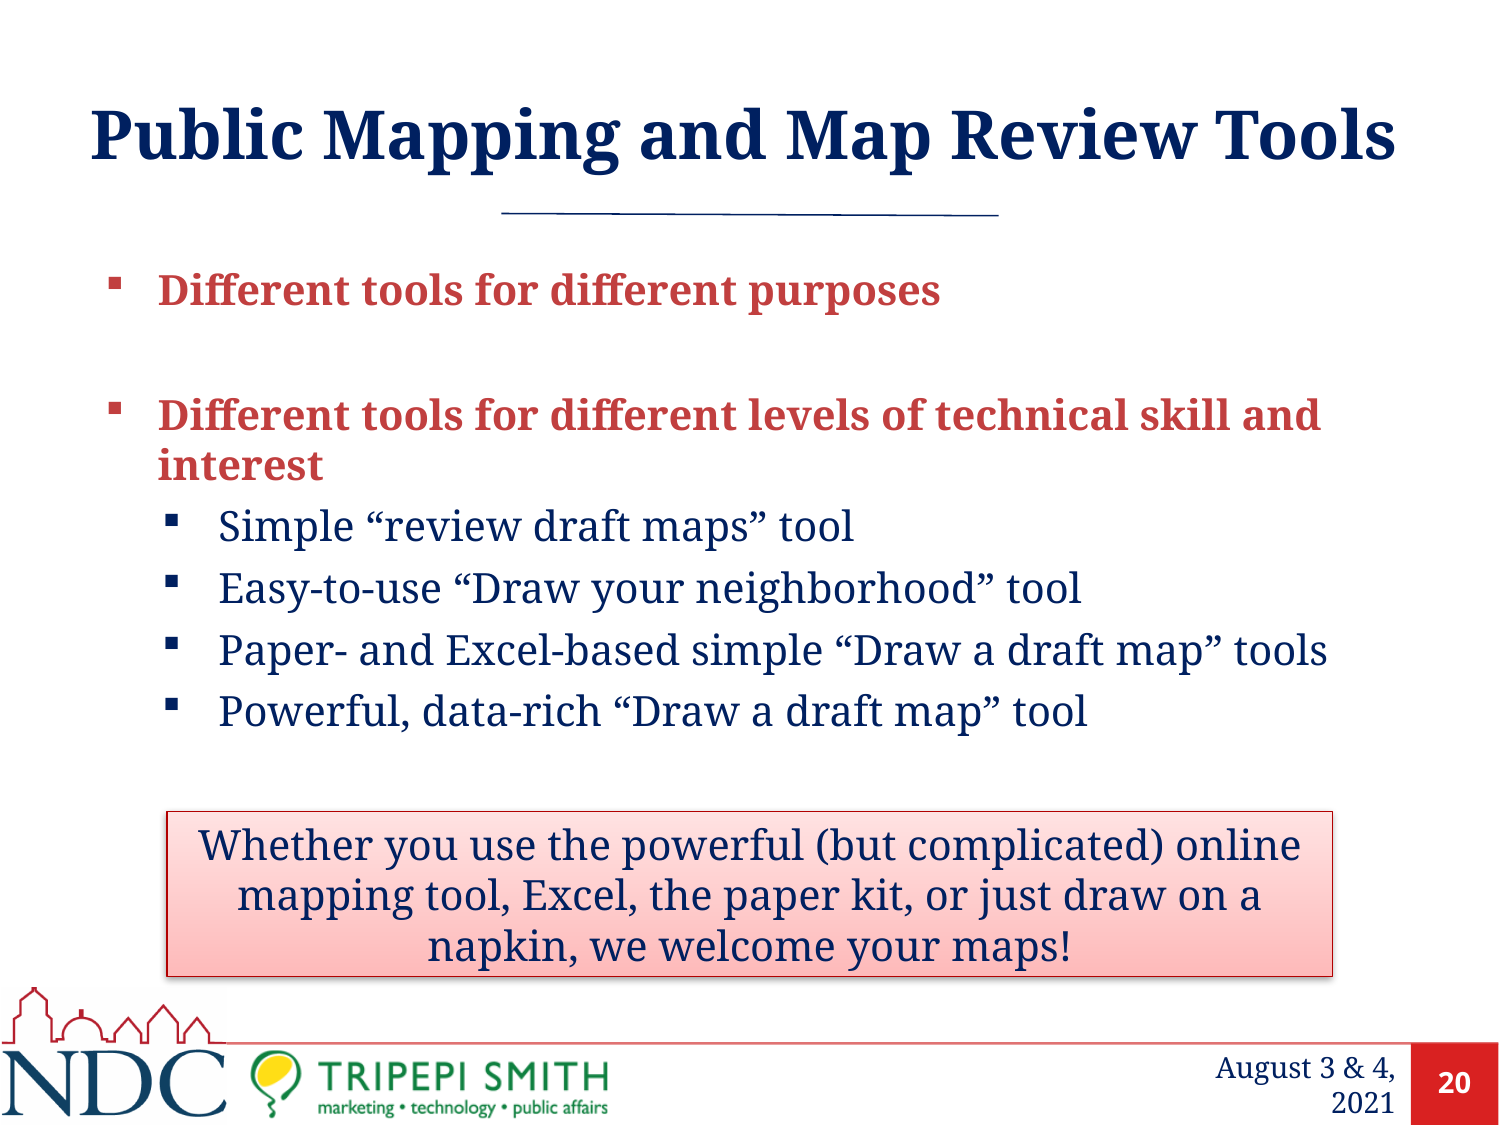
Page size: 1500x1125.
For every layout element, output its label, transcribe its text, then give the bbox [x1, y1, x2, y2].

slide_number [1149, 1043, 1411, 1125]
picture [247, 1048, 611, 1122]
picture [1, 987, 227, 1125]
list Different tools for different purposes Different tools for different levels of technical skill and interest Simple “review draft maps” tool Easy-to-use “Draw your neighborhood” tool Paper- and Excel-based simple “Draw a draft map” tools Powerful, data-rich “Draw a draft map” tool [90, 256, 1398, 794]
title Public Mapping and Map Review Tools [50, 51, 1438, 214]
text_box Whether you use the powerful (but complicated) online mapping tool, Excel, the paper kit, or just draw on a napkin, we welcome your maps! [166, 811, 1333, 977]
slide_number 20 [1411, 1043, 1499, 1125]
